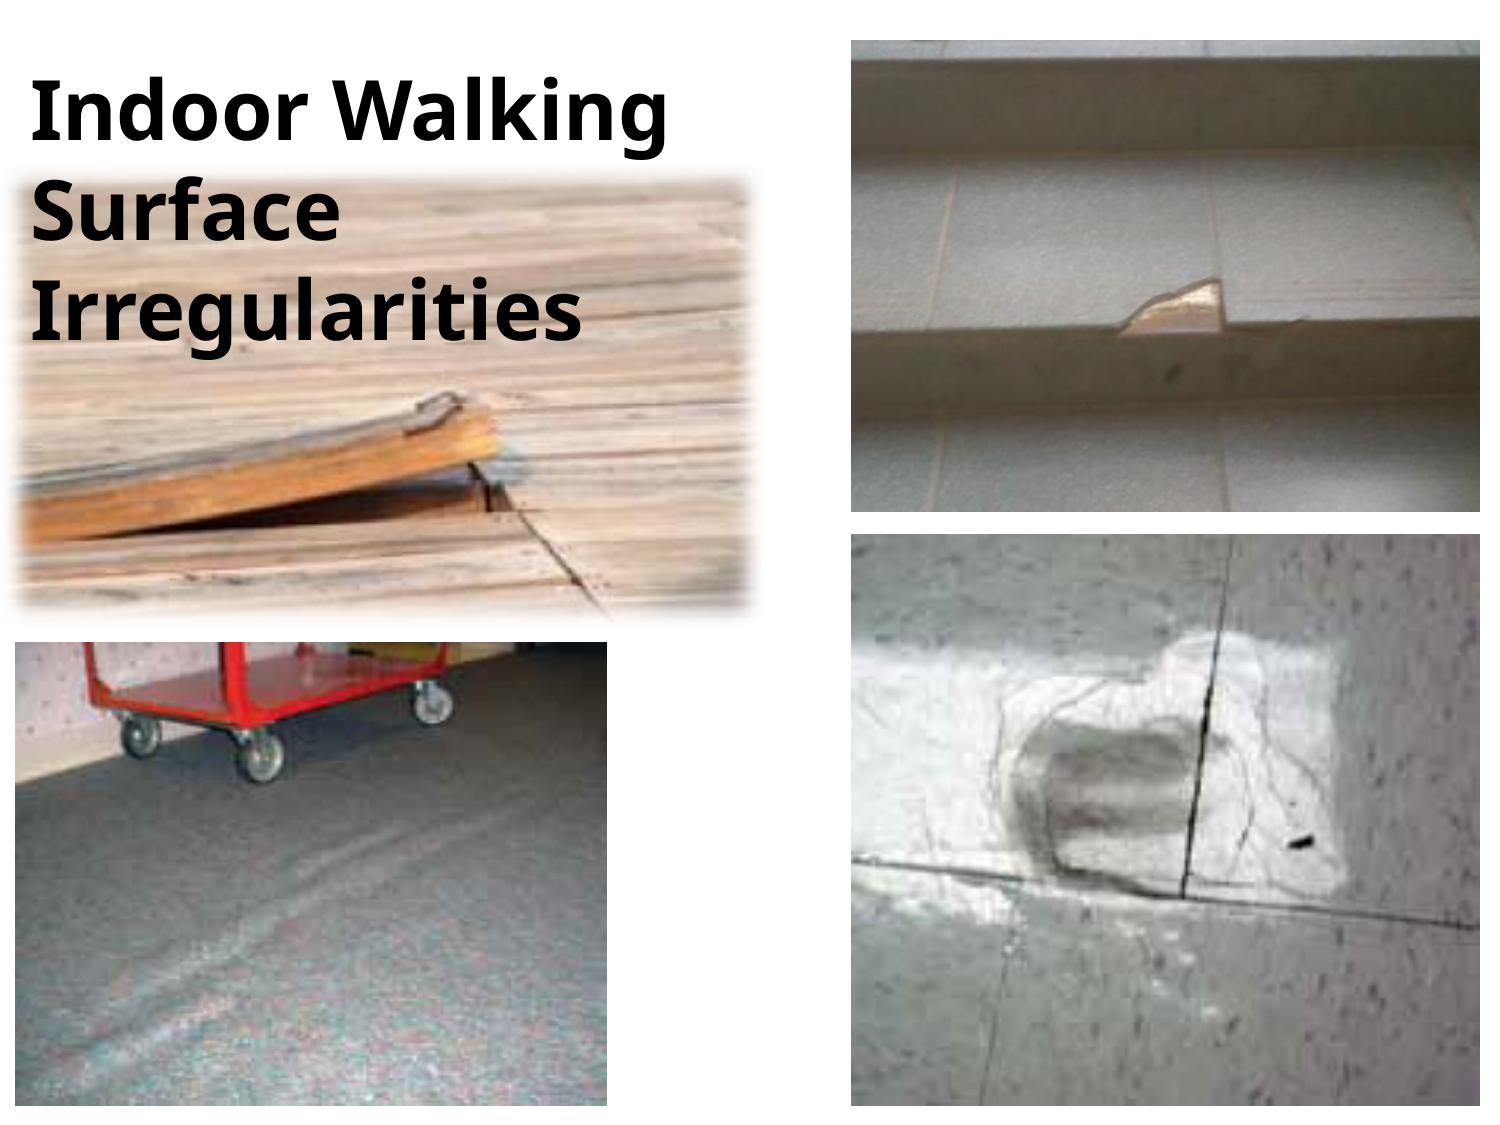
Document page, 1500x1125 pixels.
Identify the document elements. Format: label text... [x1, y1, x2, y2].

picture [850, 534, 1480, 1106]
picture [14, 642, 607, 1106]
title Indoor Walking Surface Irregularities [14, 49, 845, 276]
picture [0, 162, 768, 629]
picture [850, 40, 1480, 512]
